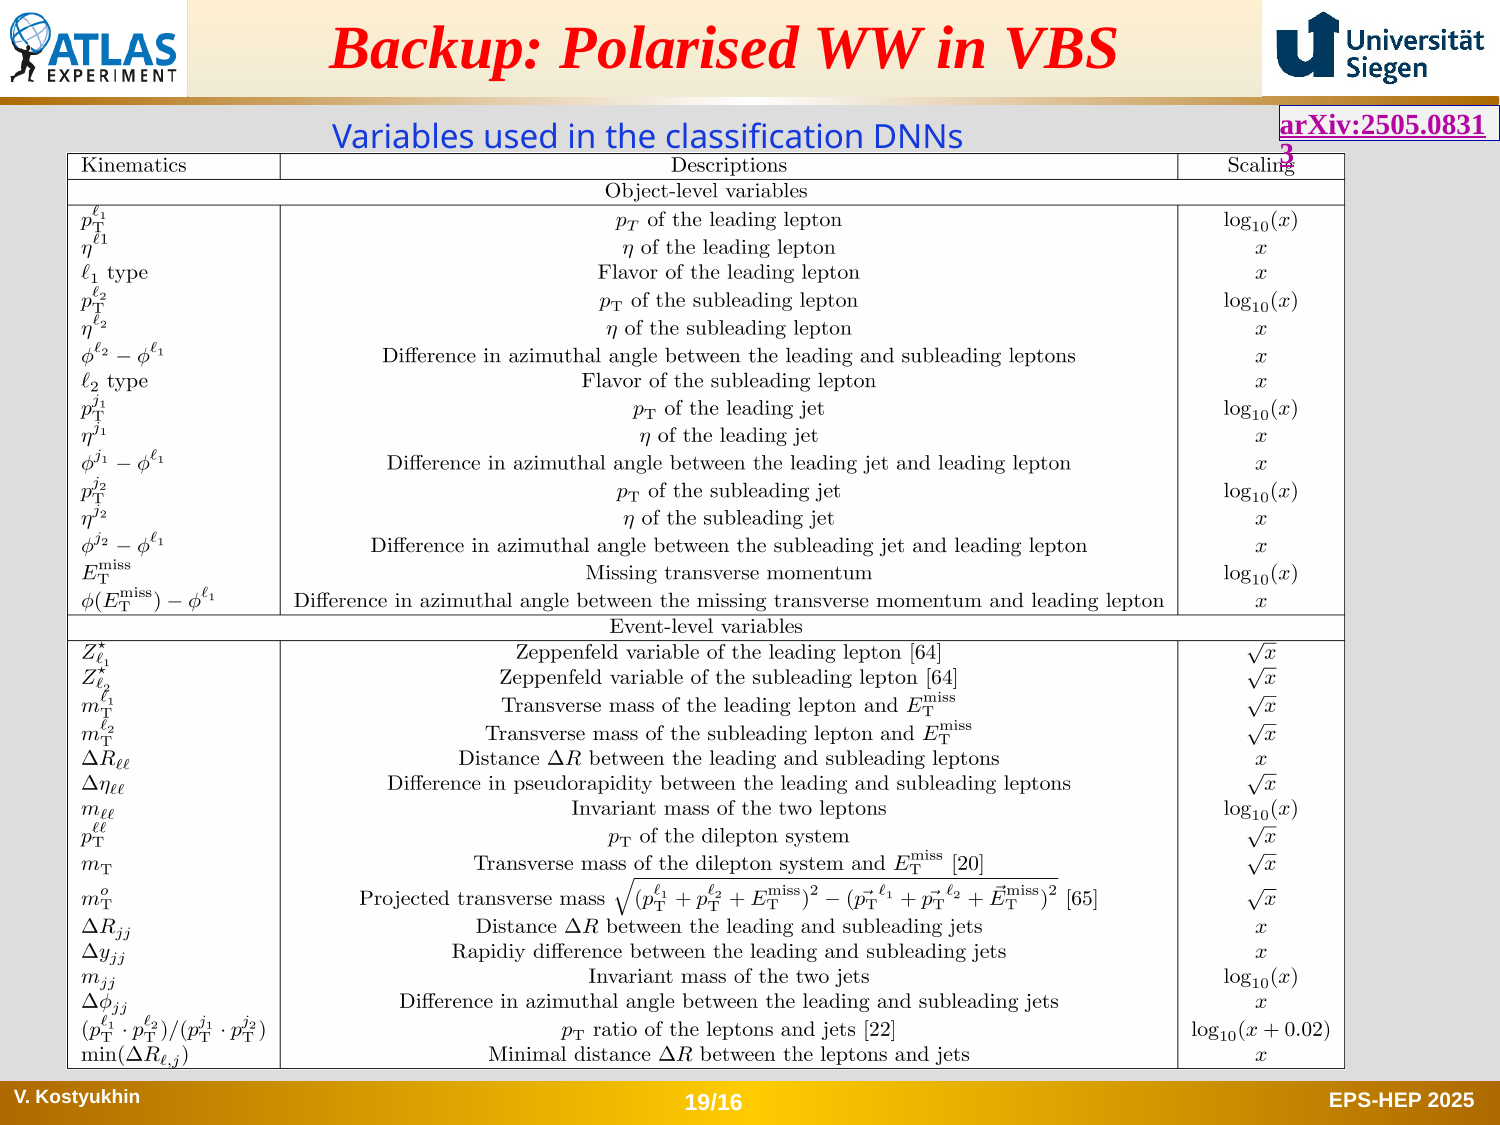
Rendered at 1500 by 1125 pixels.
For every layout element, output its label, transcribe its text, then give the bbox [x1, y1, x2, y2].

picture [1263, 0, 1500, 96]
text_box arXiv:2505.08313 [1279, 105, 1500, 141]
title Backup: Polarised WW in VBS [187, 0, 1263, 97]
picture [0, 0, 187, 97]
picture [66, 152, 1346, 1070]
text_box Variables used in the classification DNNs [317, 107, 1027, 150]
